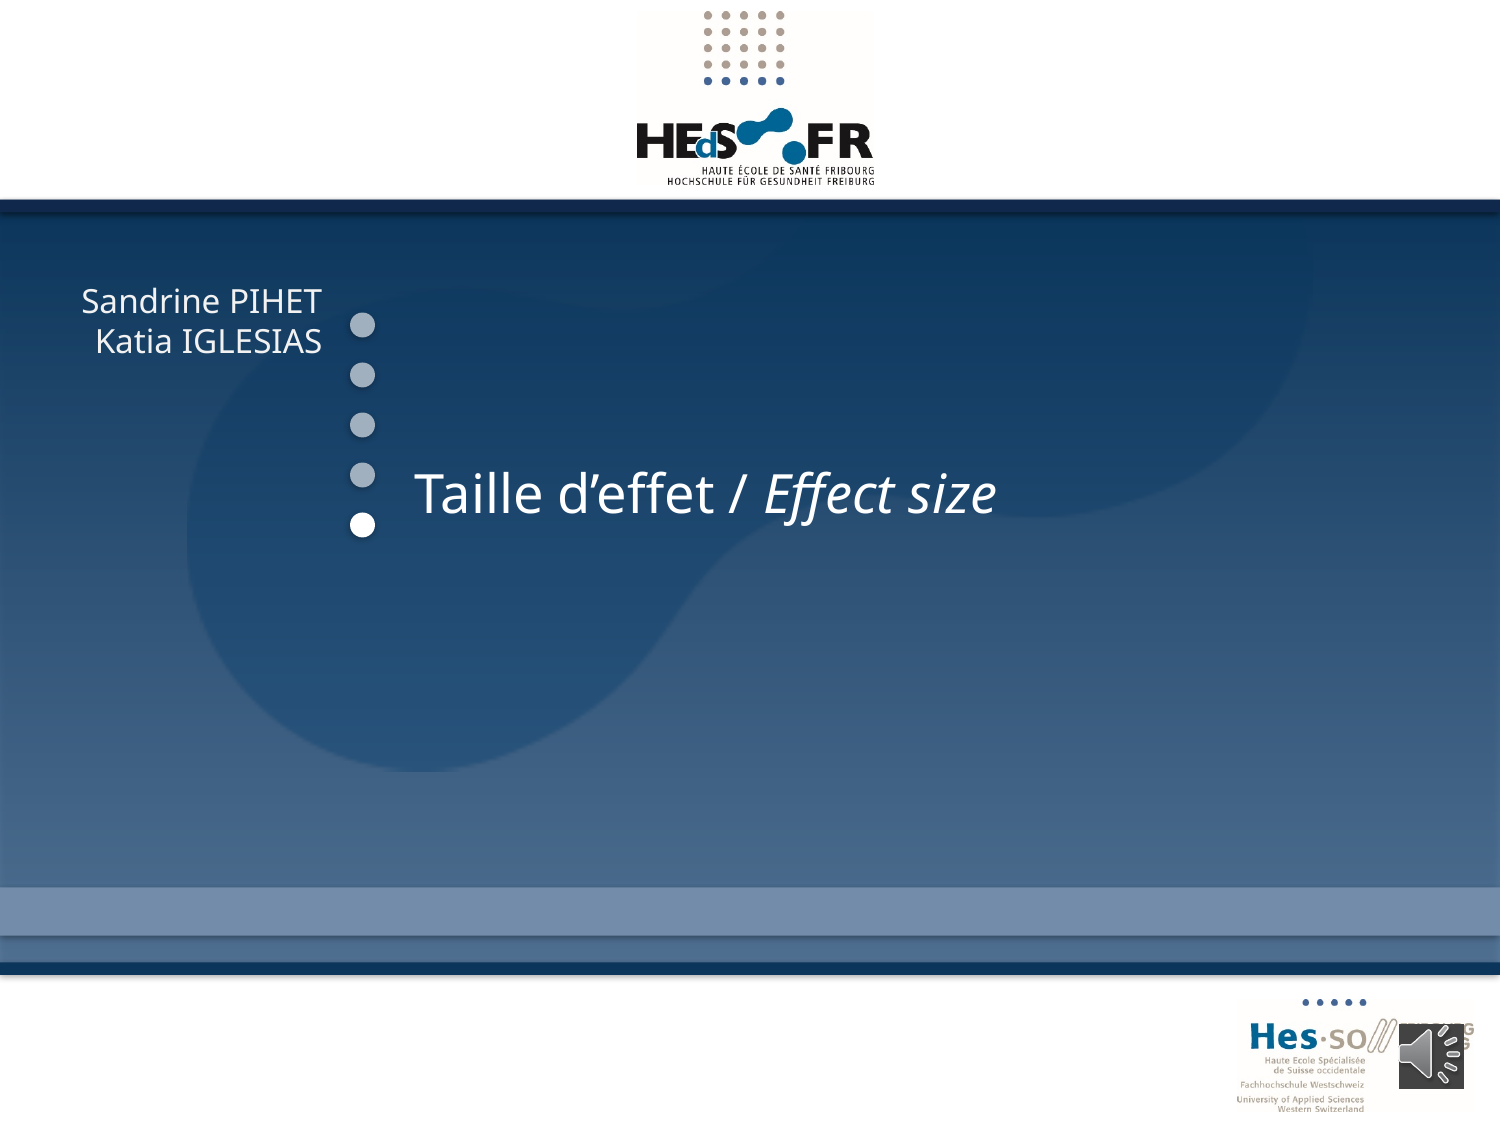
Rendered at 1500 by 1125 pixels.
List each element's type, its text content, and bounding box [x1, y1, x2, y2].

title Taille d’effet / Effect size [399, 452, 1388, 673]
picture [1237, 999, 1474, 1112]
list Sandrine PIHET Katia IGLESIAS [12, 272, 338, 486]
picture [637, 11, 874, 185]
